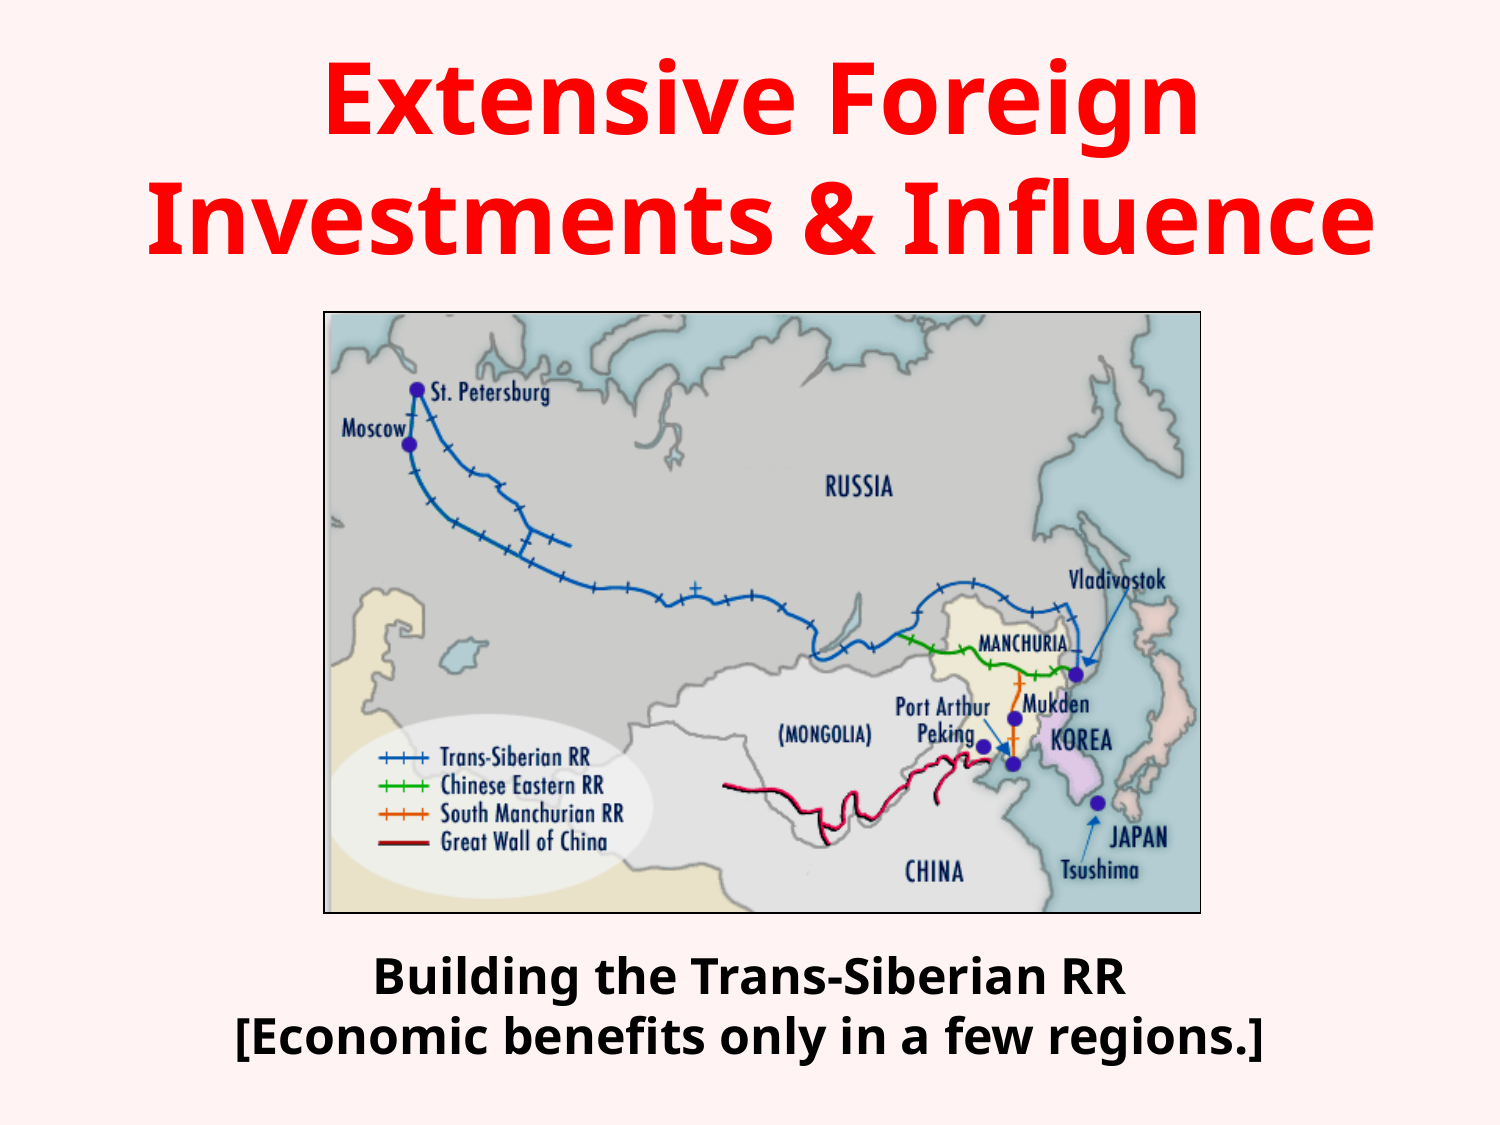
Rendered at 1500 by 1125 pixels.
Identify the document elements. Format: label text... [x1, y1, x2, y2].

text_box Building the Trans-Siberian RR [Economic benefits only in a few regions.] [212, 937, 1288, 1073]
text_box Extensive Foreign Investments & Influence [62, 27, 1463, 282]
picture [324, 312, 1201, 913]
